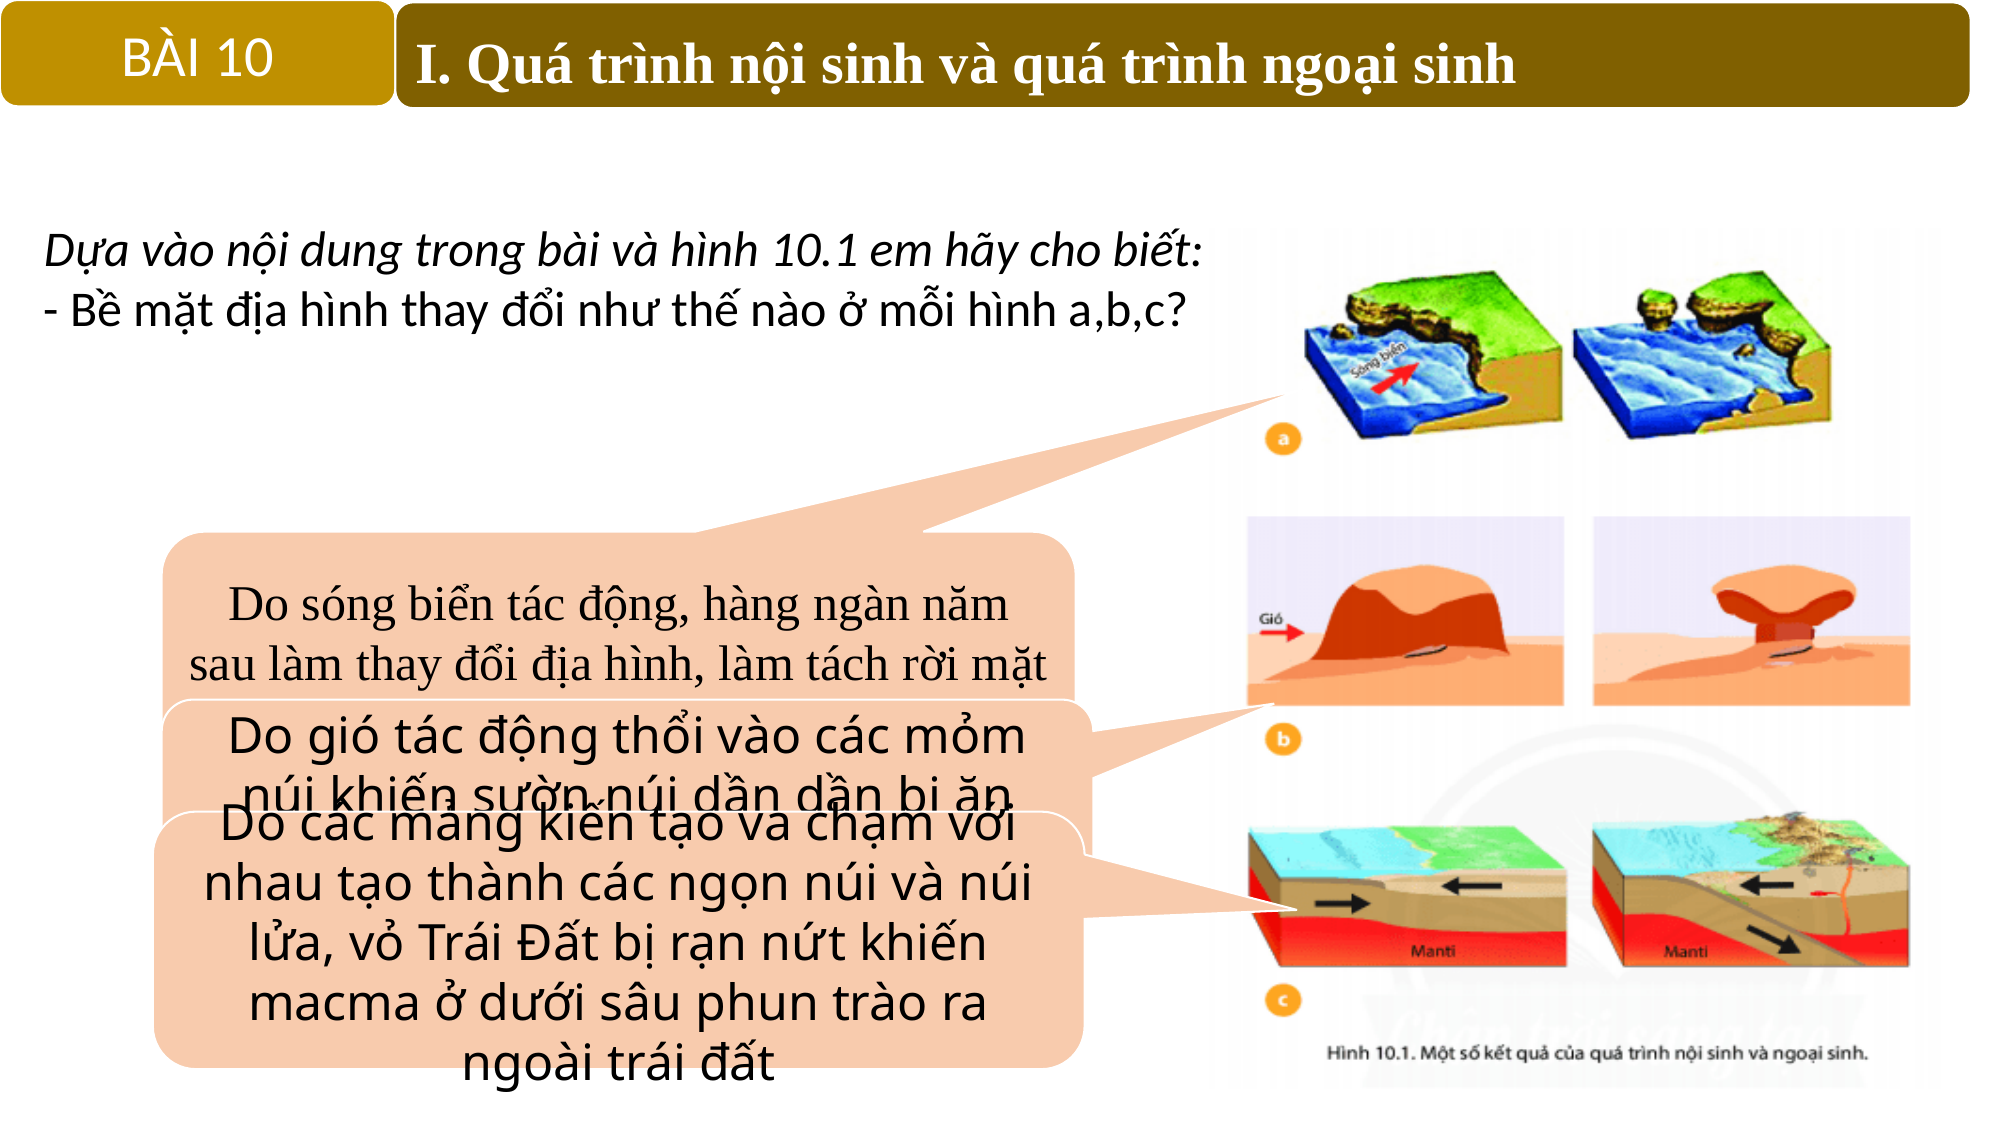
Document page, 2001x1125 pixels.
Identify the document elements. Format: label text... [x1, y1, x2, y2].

text_box Do gió tác động thổi vào các mỏm núi khiến sườn núi dần dần bị ăn mòn, biến mất [160, 698, 1209, 855]
text_box Do các mảng kiến tạo va chạm với nhau tạo thành các ngọn núi và núi lửa, vỏ Trái Đất bị rạn nứt khiến macma ở dưới sâu phun trào ra ngoài trái đất [151, 810, 1209, 1071]
text_box I. Quá trình nội sinh và quá trình ngoại sinh [394, 1, 1972, 110]
text_box BÀI 10 [0, 0, 396, 108]
text_box Do sóng biển tác động, hàng ngàn năm sau làm thay đổi địa hình, làm tách rời mặt đất tạo thành các đảo nhỏ [160, 410, 1209, 726]
text_box Dựa vào nội dung trong bài và hình 10.1 em hãy cho biết: - Bề mặt địa hình thay đổi như thế nào ở mỗi hình a,b,c? [29, 209, 1250, 389]
picture [1209, 228, 1971, 1089]
